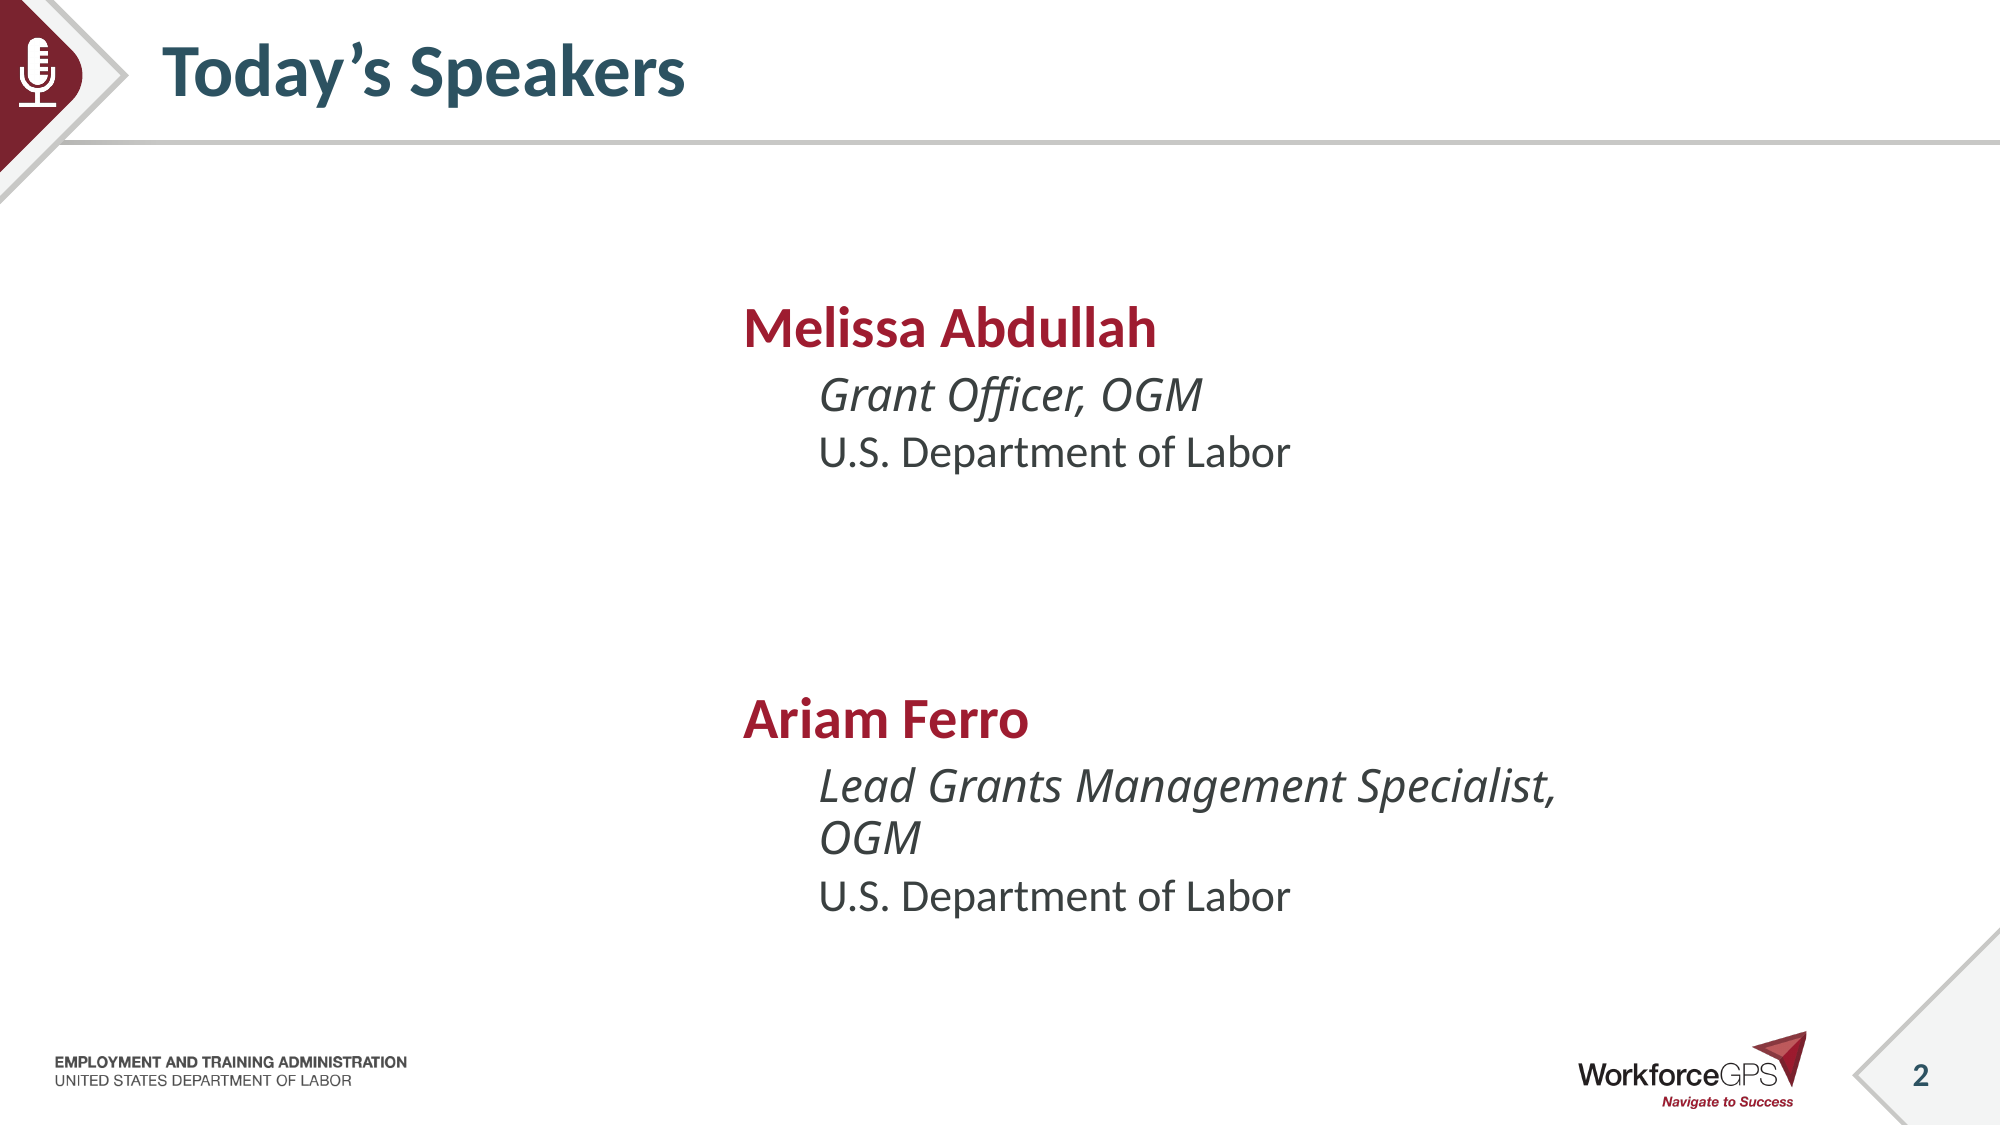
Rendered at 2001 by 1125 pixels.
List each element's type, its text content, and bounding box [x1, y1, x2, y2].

picture [0, 34, 75, 110]
title Today’s Speakers [132, 7, 1950, 137]
list Ariam Ferro Lead Grants Management Specialist, OGM U.S. Department of Labor [728, 623, 1655, 985]
list Ariam Ferro Lead Grants Management Specialist, OGM U.S. Department of Labor Ferro.Ariam@dol.gov 202-693-3968 [47, 1049, 420, 1095]
slide_number 2 [1867, 1042, 1975, 1103]
list Melissa Abdullah Grant Officer, OGM U.S. Department of Labor [728, 205, 1655, 567]
